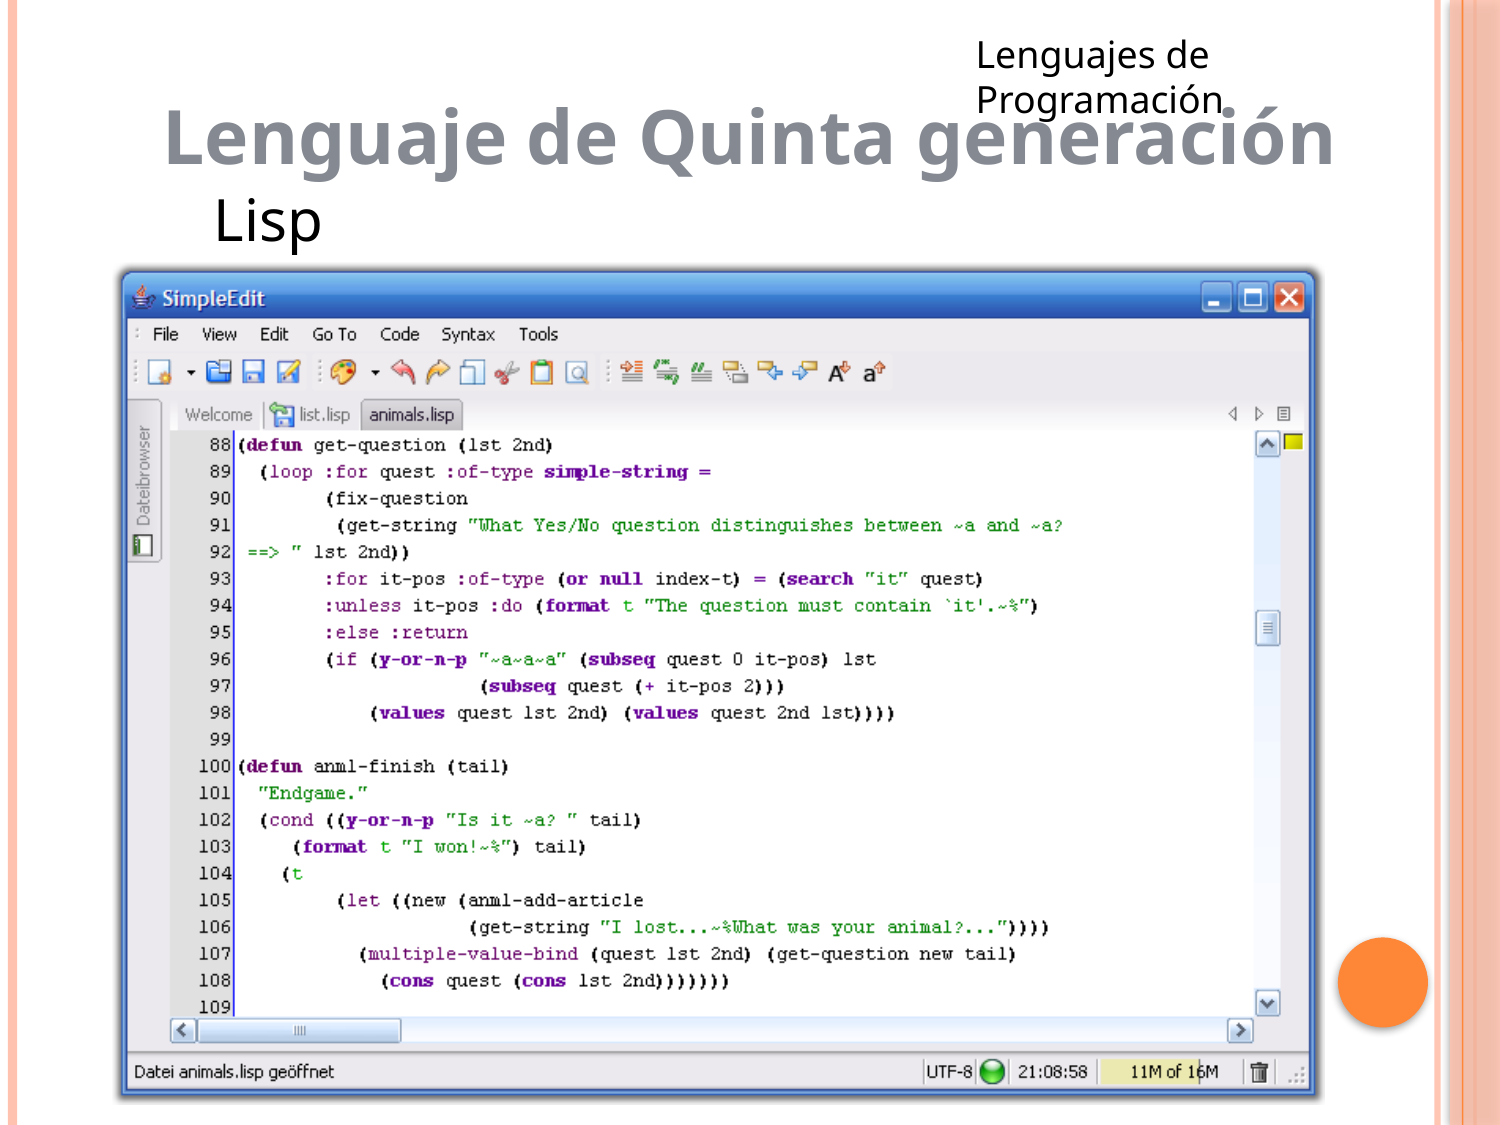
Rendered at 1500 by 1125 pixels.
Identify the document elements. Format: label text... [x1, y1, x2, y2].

text_box Lisp [199, 175, 493, 259]
text_box Lenguaje de Quinta generación [147, 81, 1353, 187]
text_box Lenguajes de Programación [960, 23, 1477, 129]
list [111, 261, 1325, 1106]
